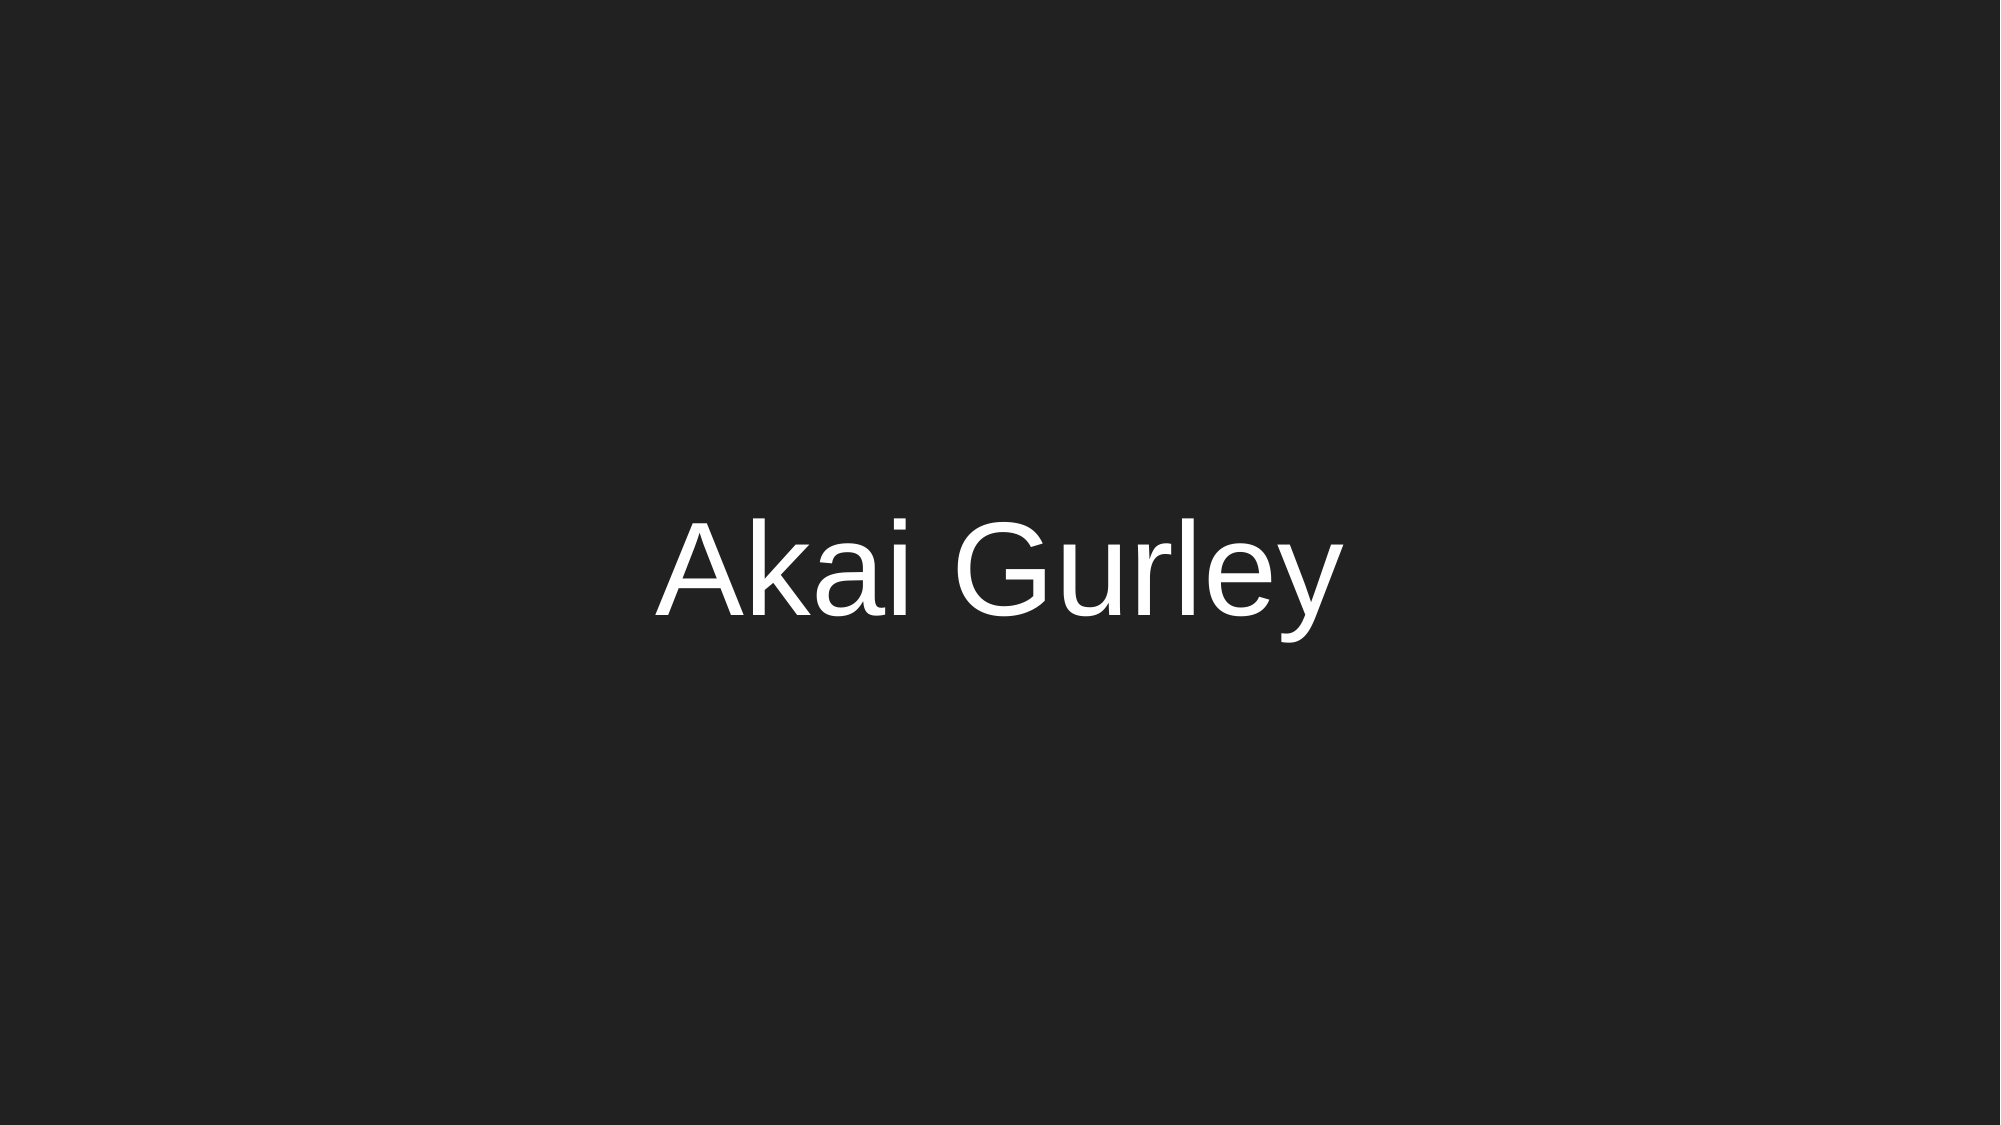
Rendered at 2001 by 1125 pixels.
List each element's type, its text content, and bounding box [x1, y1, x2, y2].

title Akai Gurley [68, 470, 1932, 655]
